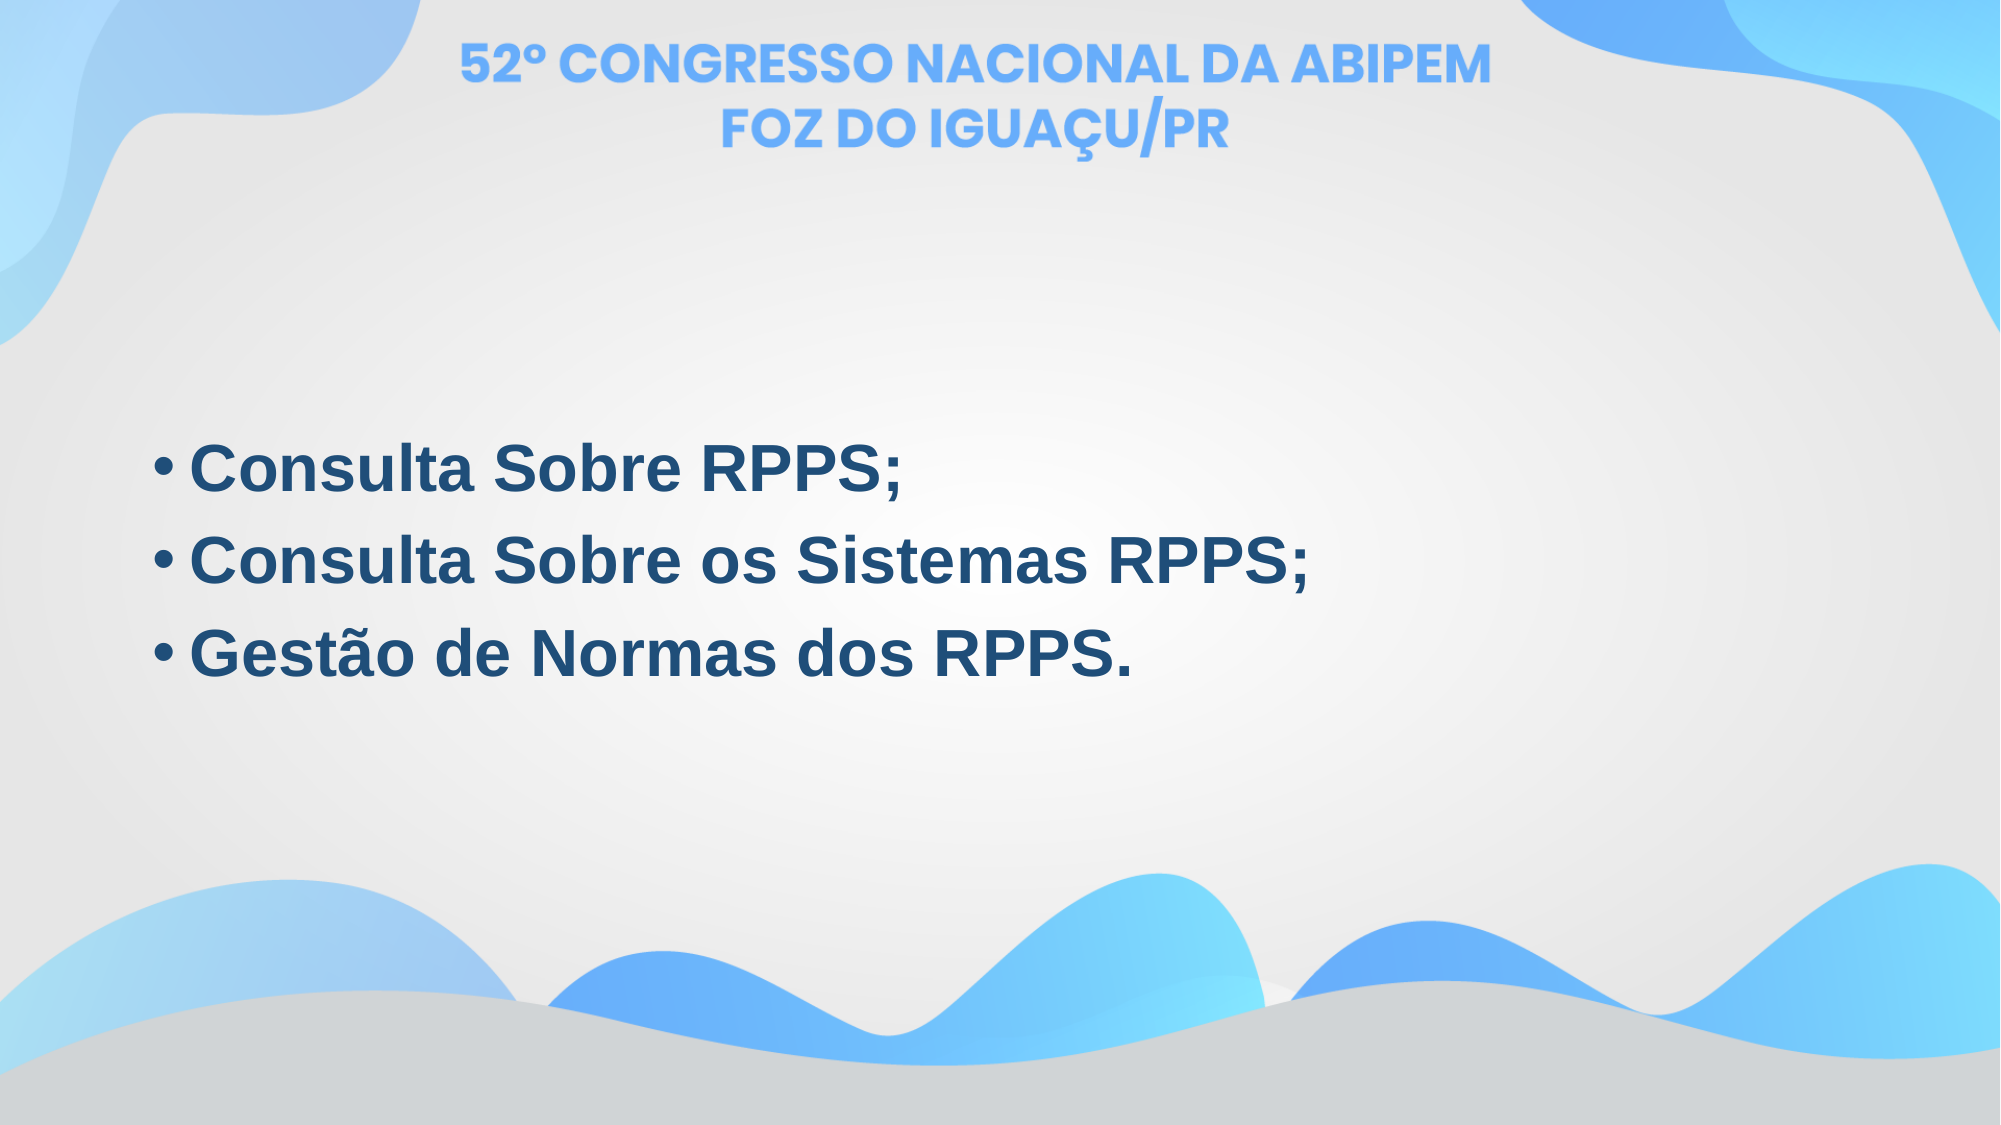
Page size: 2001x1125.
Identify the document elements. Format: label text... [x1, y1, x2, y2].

picture [0, 0, 2001, 1125]
list Consulta Sobre RPPS; Consulta Sobre os Sistemas RPPS; Gestão de Normas dos RPPS. [137, 205, 1863, 920]
